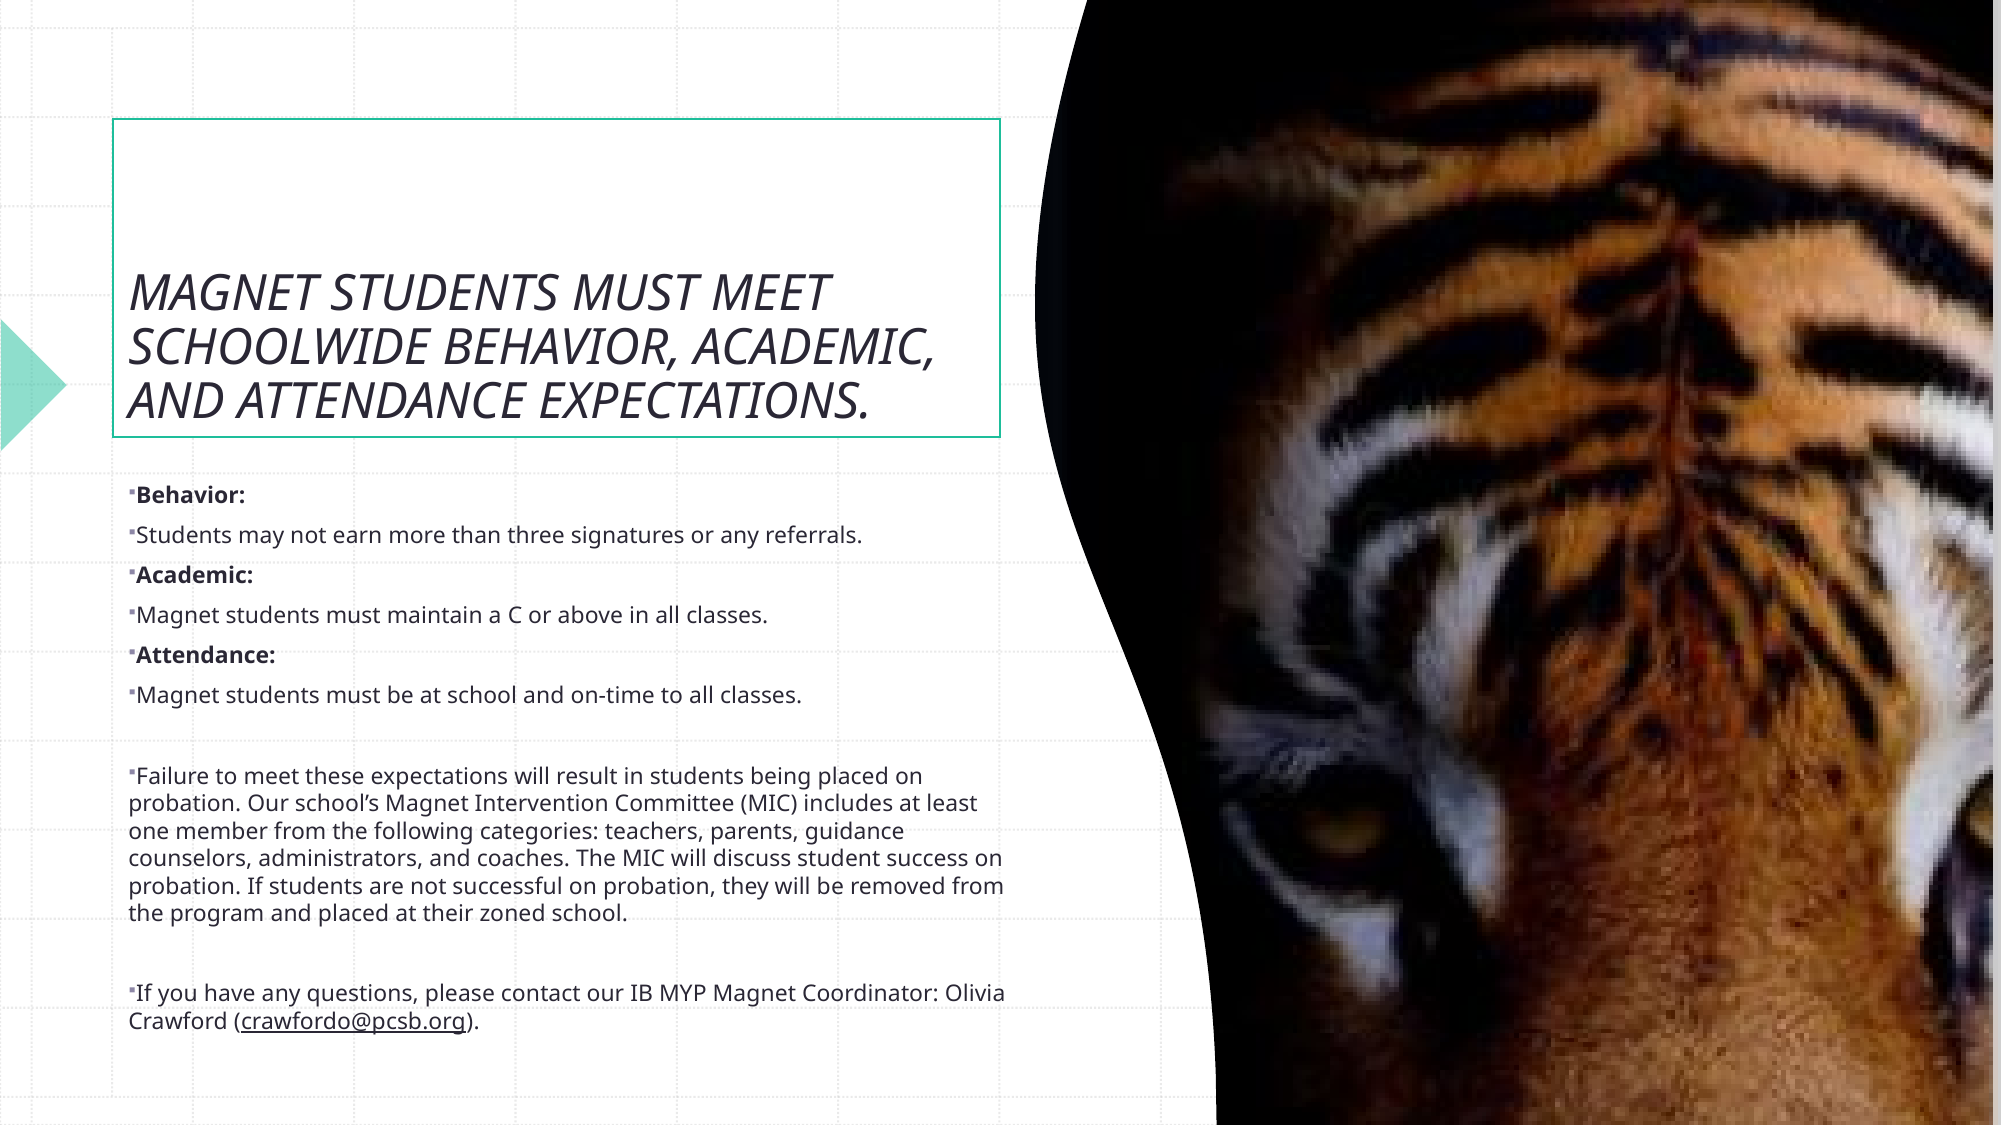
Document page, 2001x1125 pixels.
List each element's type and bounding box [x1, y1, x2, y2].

picture [1034, 0, 2001, 1125]
text_box [0, 0, 1034, 1125]
